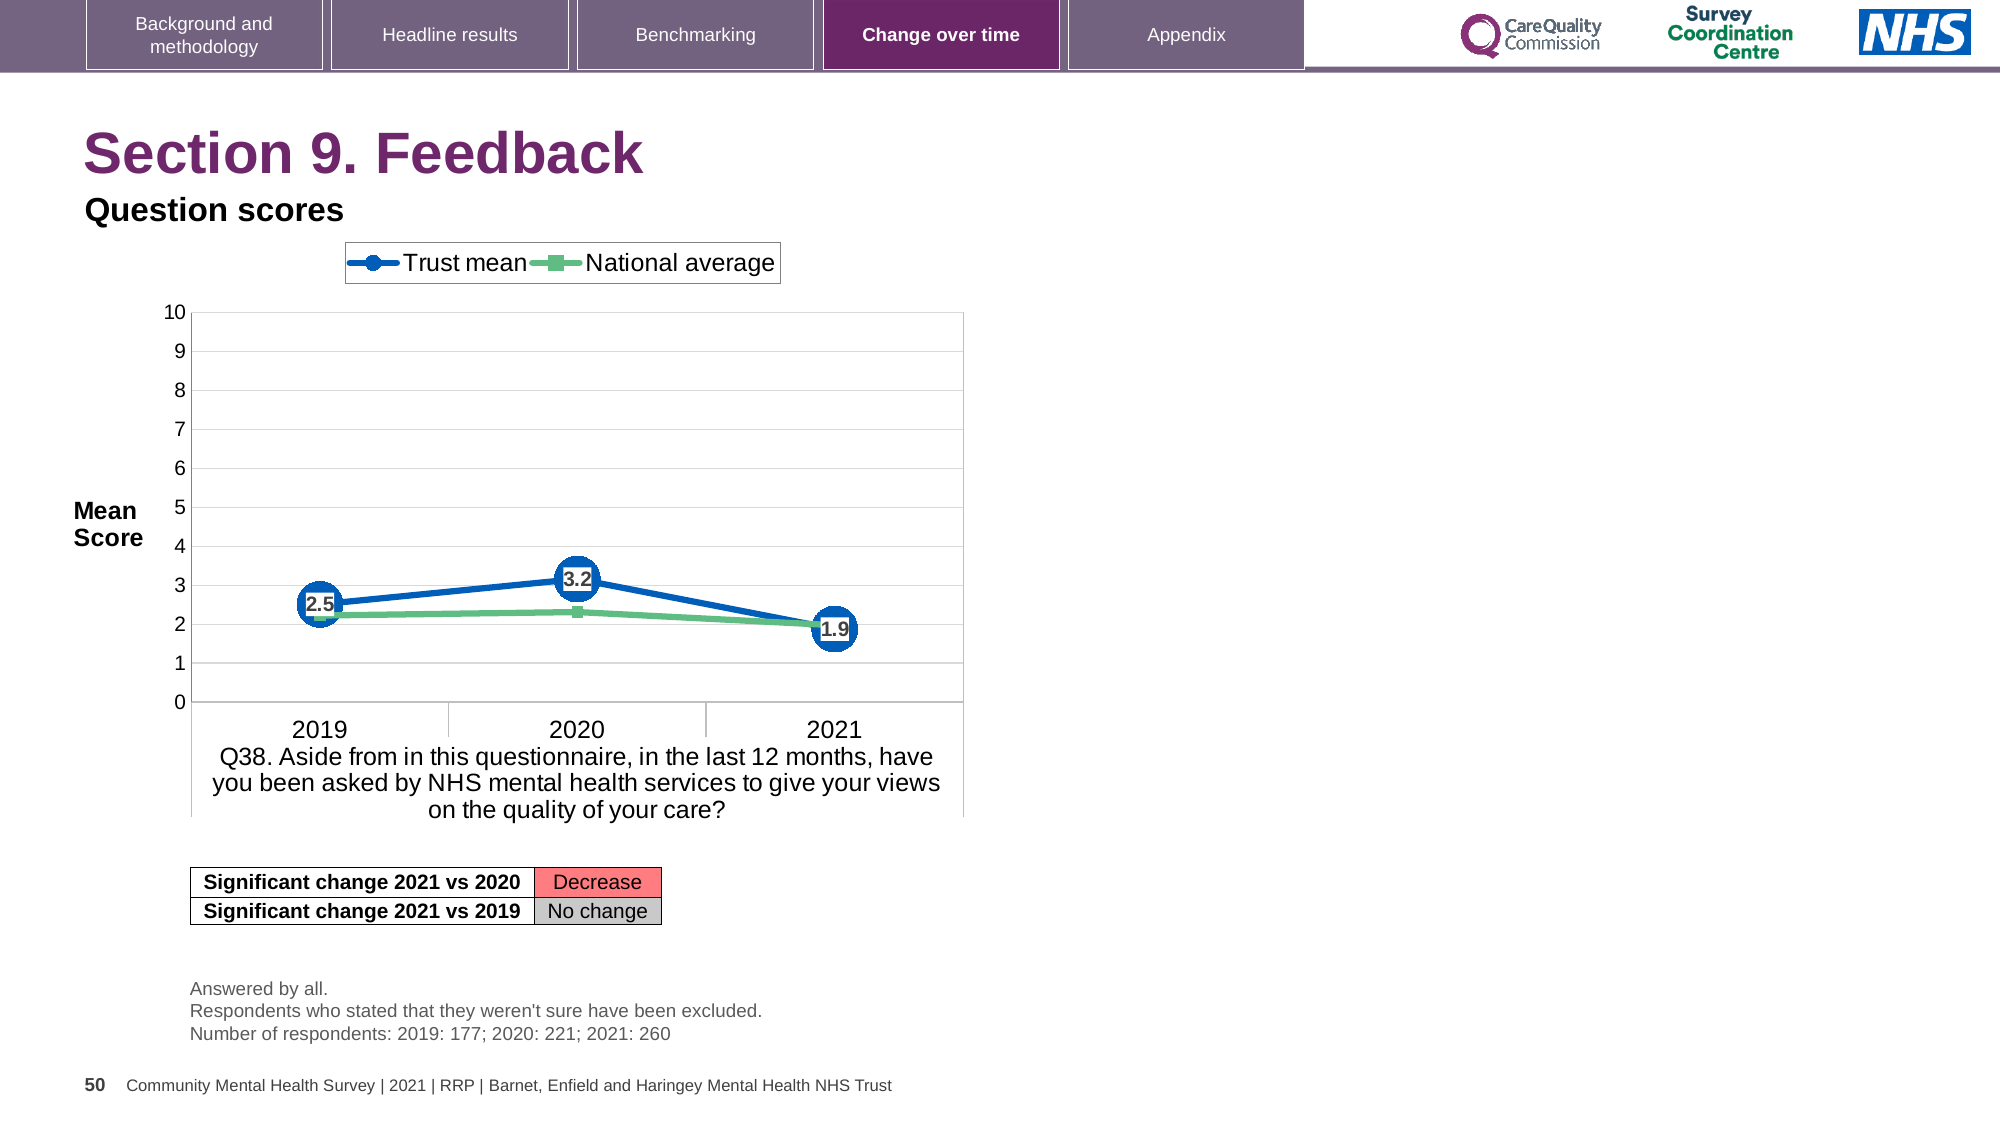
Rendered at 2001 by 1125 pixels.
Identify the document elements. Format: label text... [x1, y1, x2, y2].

text_box 50 [84, 1065, 122, 1125]
chart [68, 240, 966, 858]
table_header Decrease [535, 868, 661, 897]
table_header Significant change 2021 vs 2020 [191, 868, 534, 897]
table_cell Significant change 2021 vs 2019 [191, 898, 534, 924]
picture [1859, 9, 1971, 55]
text_box Answered by all. Respondents who stated that they weren't sure have been excluded. Number of respondents: 2019: 177; 2020: 221; 2021: 260 [174, 968, 982, 1051]
picture [1460, 13, 1602, 59]
title Section 9. Feedback [68, 100, 1942, 209]
picture [1666, 3, 1794, 61]
table_cell No change [535, 898, 661, 924]
text_box Question scores [84, 185, 1864, 229]
